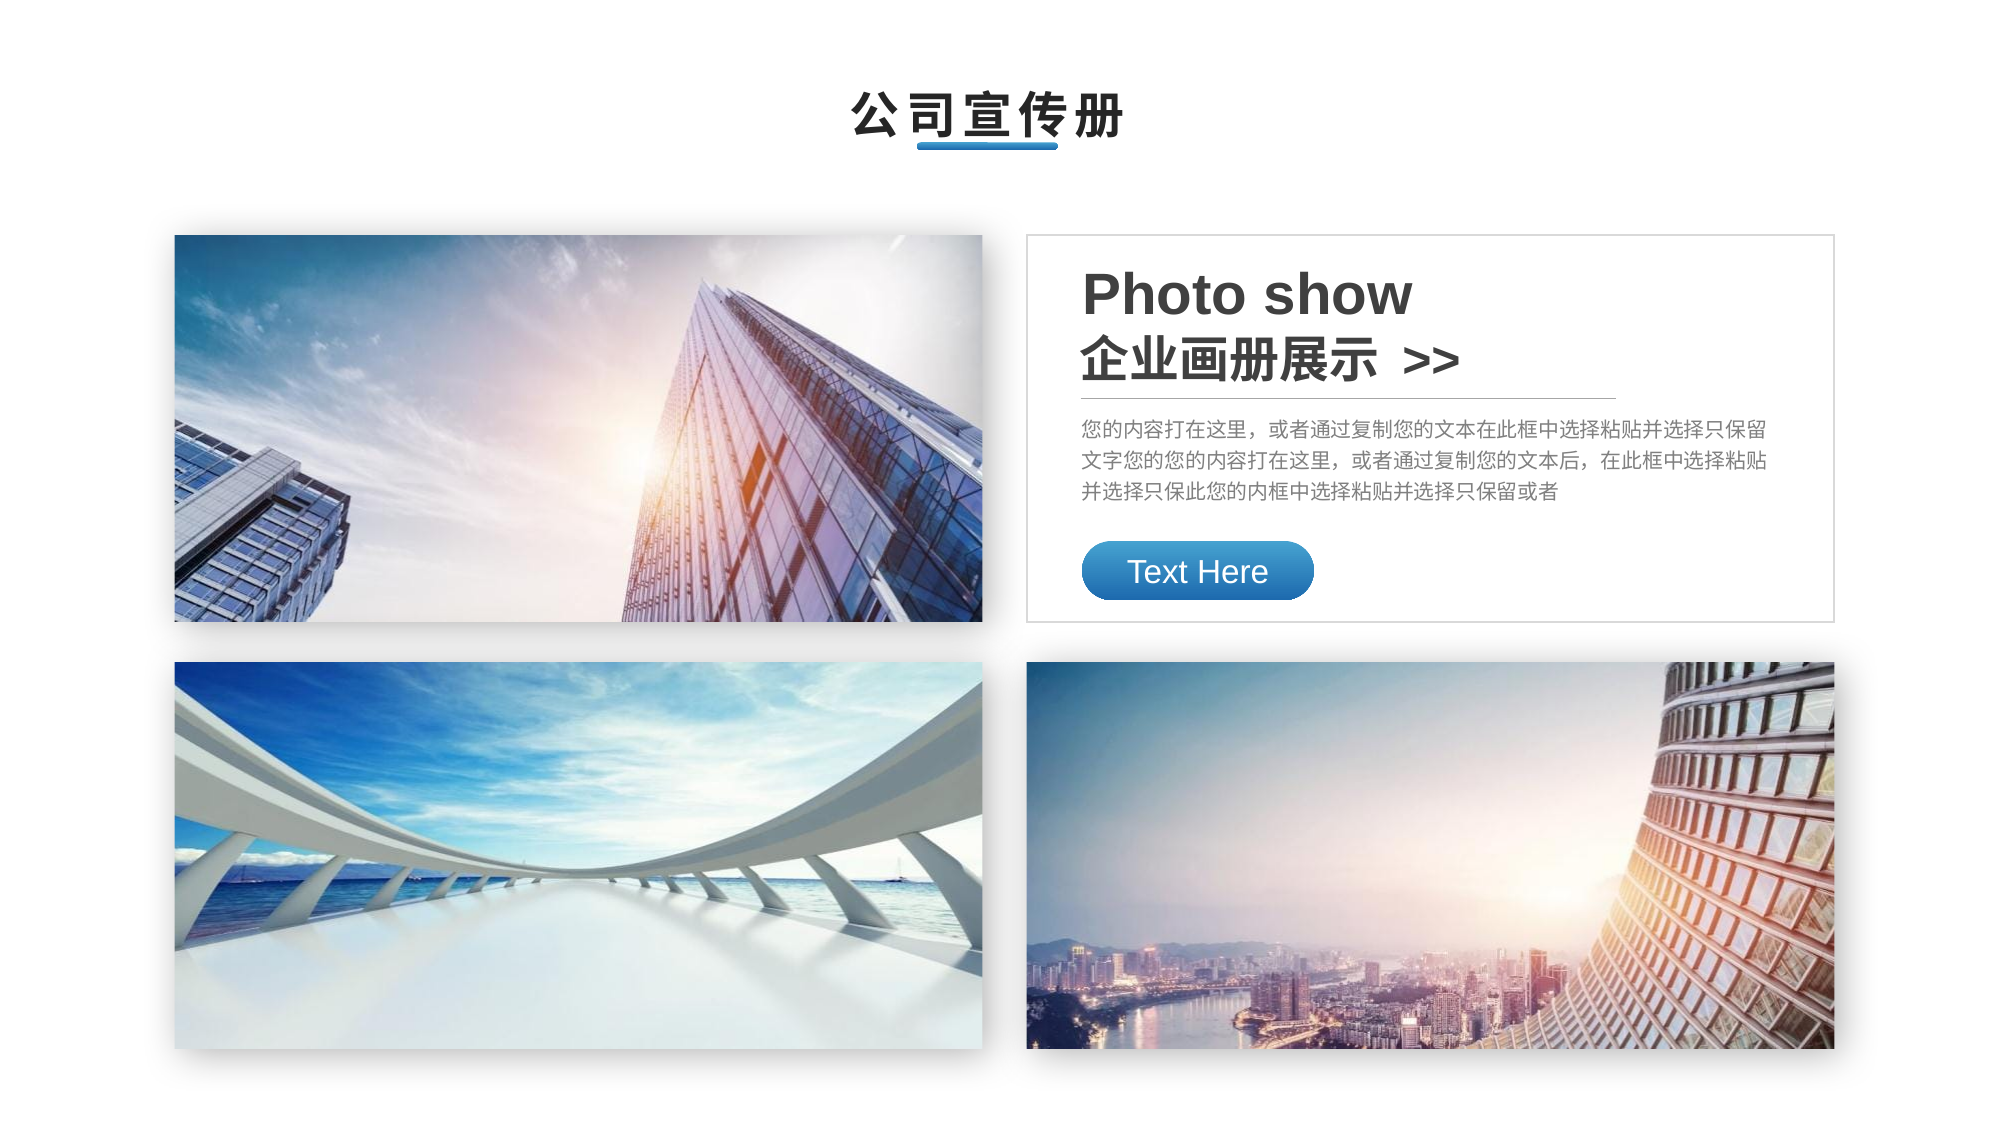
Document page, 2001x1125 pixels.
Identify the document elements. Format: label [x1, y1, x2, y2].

picture [174, 662, 983, 1049]
text_box [1026, 235, 1835, 622]
picture [1026, 662, 1835, 1049]
picture [174, 235, 983, 622]
text_box [786, 57, 1188, 150]
